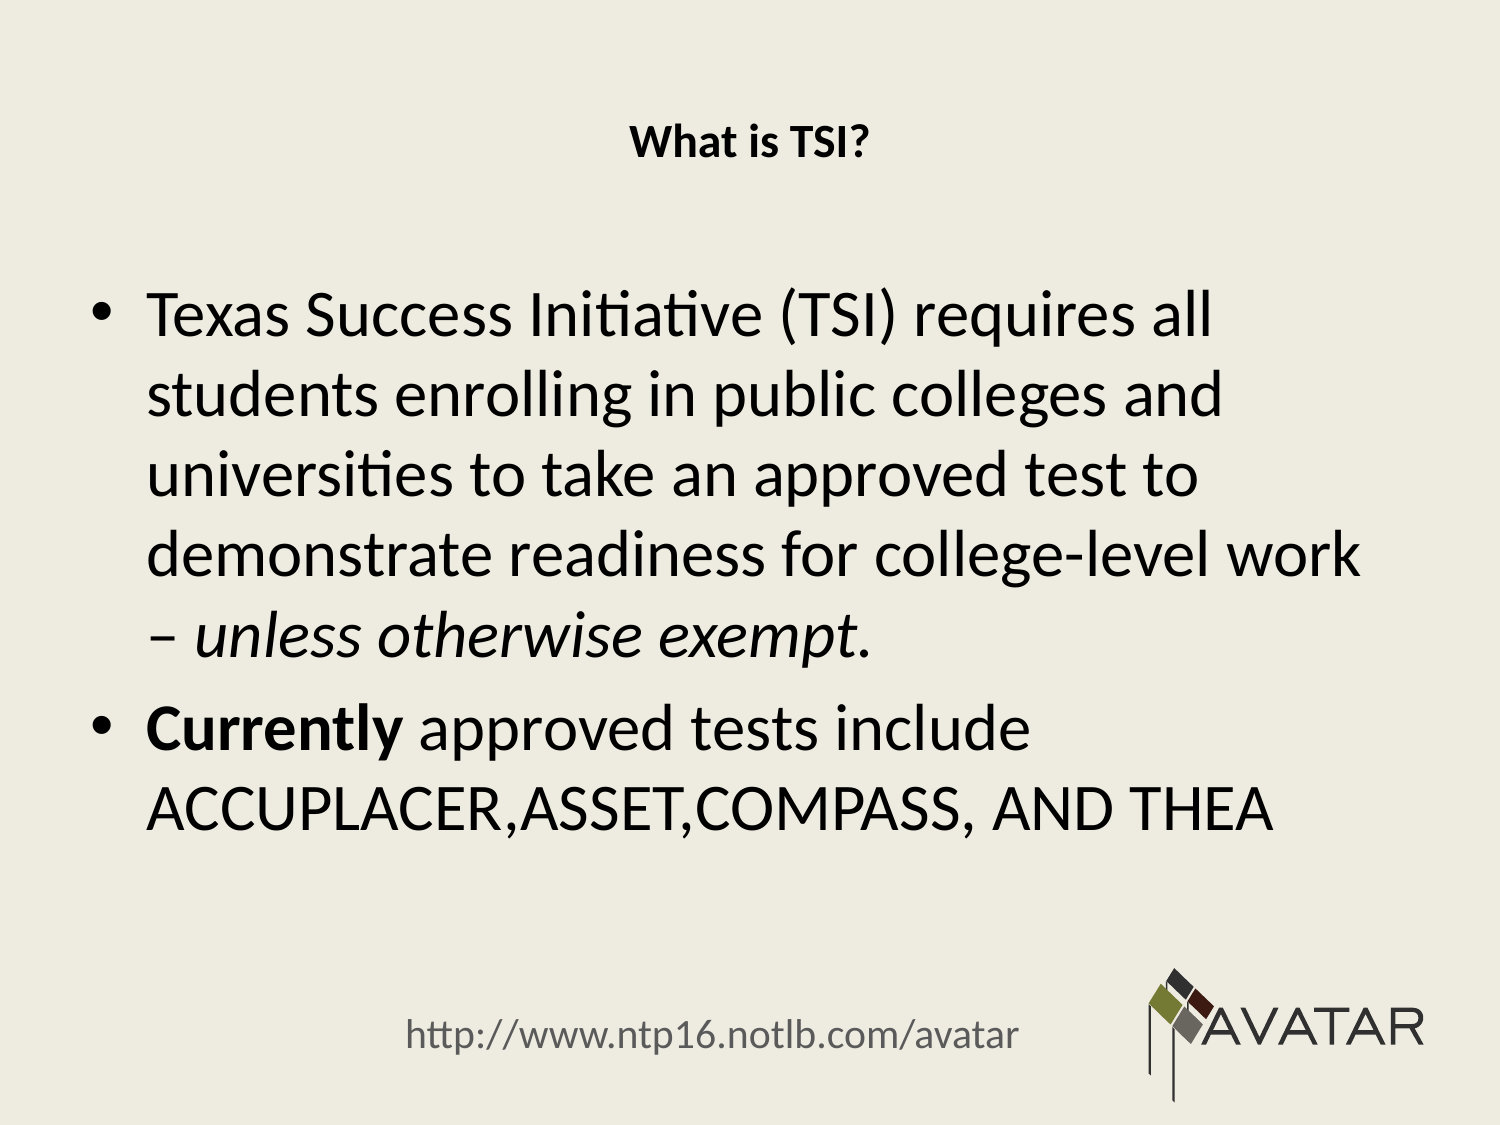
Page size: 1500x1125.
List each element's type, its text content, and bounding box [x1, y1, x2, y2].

list Texas Success Initiative (TSI) requires all students enrolling in public colleges and universities to take an approved test to demonstrate readiness for college-level work – unless otherwise exempt. Currently approved tests include ACCUPLACER,ASSET,COMPASS, AND THEA [75, 262, 1425, 1005]
title What is TSI? [75, 45, 1425, 233]
